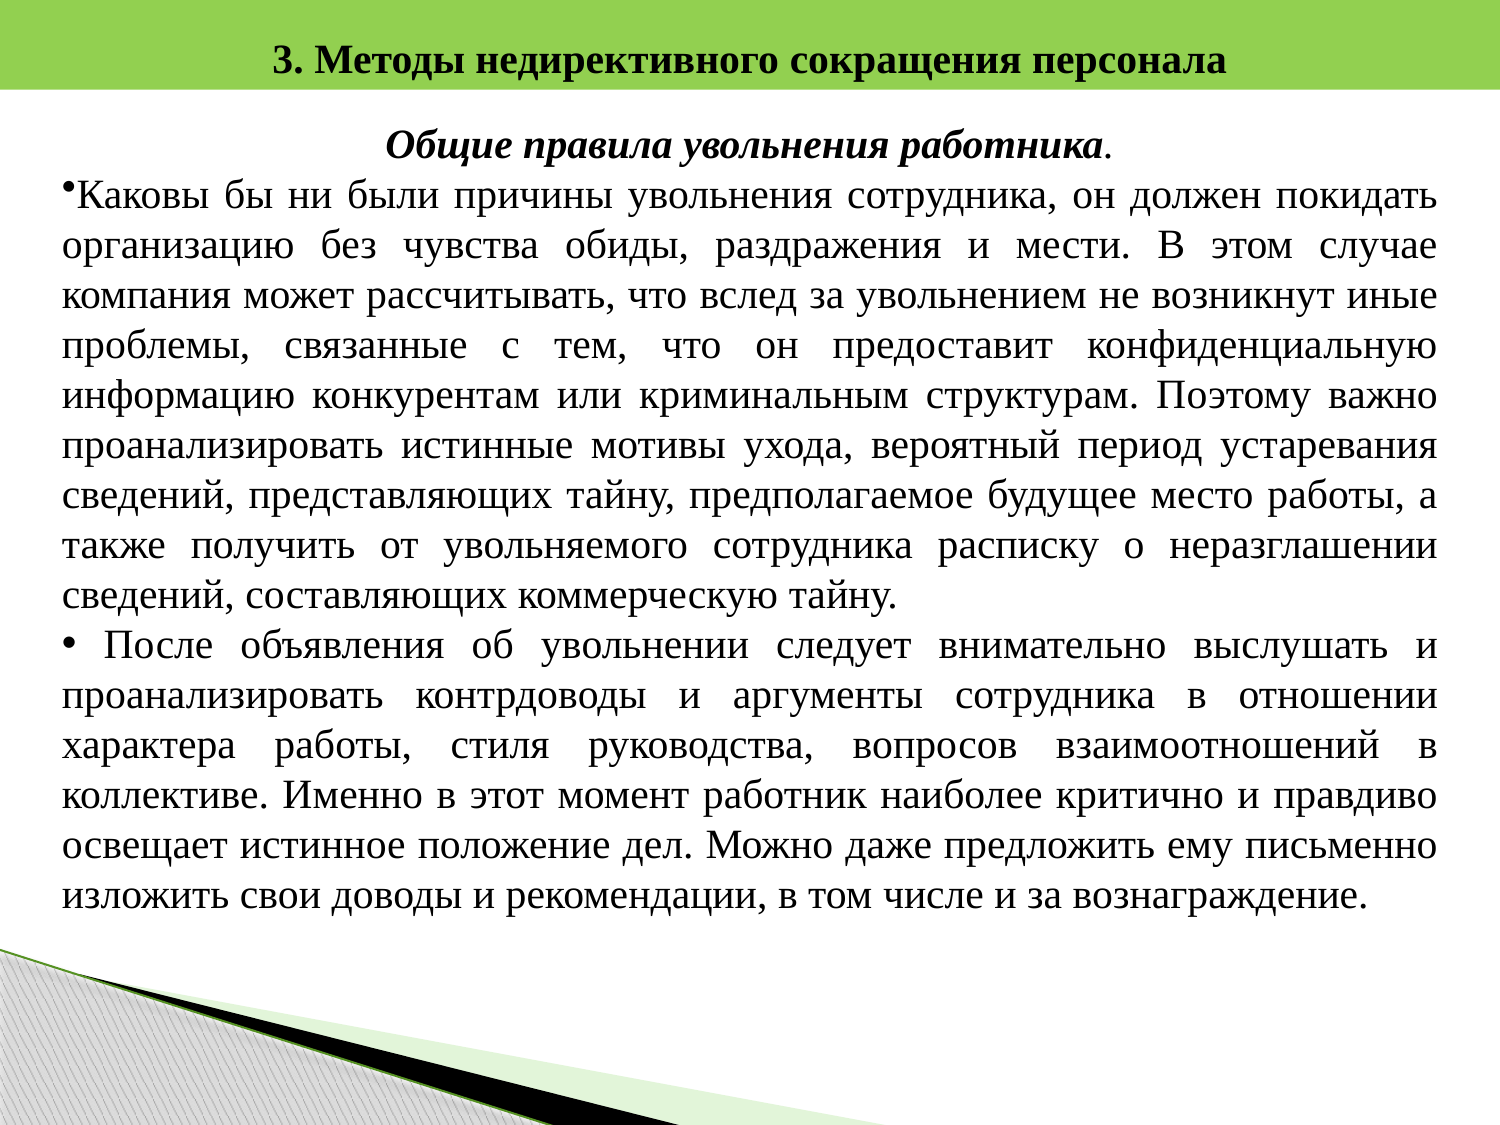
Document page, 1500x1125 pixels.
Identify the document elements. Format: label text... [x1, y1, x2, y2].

text_box 3. Методы недирективного сокращения персонала [0, 0, 1500, 90]
text_box Общие правила увольнения работника. Каковы бы ни были причины увольнения сотрудника, он должен покидать организацию без чувства обиды, раздражения и мести. В этом случае компания может рассчитывать, что вслед за увольнением не возникнут иные проблемы, связанные с тем, что он предоставит конфиденциальную информацию конкурентам или криминальным структурам. Поэтому важно проанализировать истинные мотивы ухода, вероятный период устаревания сведений, представляющих тайну, предполагаемое будущее место работы, а также получить от увольняемого сотрудника расписку о неразглашении сведений, составляющих коммерческую тайну. После объявления об увольнении следует внимательно выслушать и проанализировать контрдоводы и аргументы сотрудника в отношении характера работы, стиля руководства, вопросов взаимоотношений в коллективе. Именно в этот момент работник наиболее критично и правдиво освещает истинное положение дел. Можно даже предложить ему письменно изложить свои доводы и рекомендации, в том числе и за вознаграждение. [46, 109, 1454, 925]
